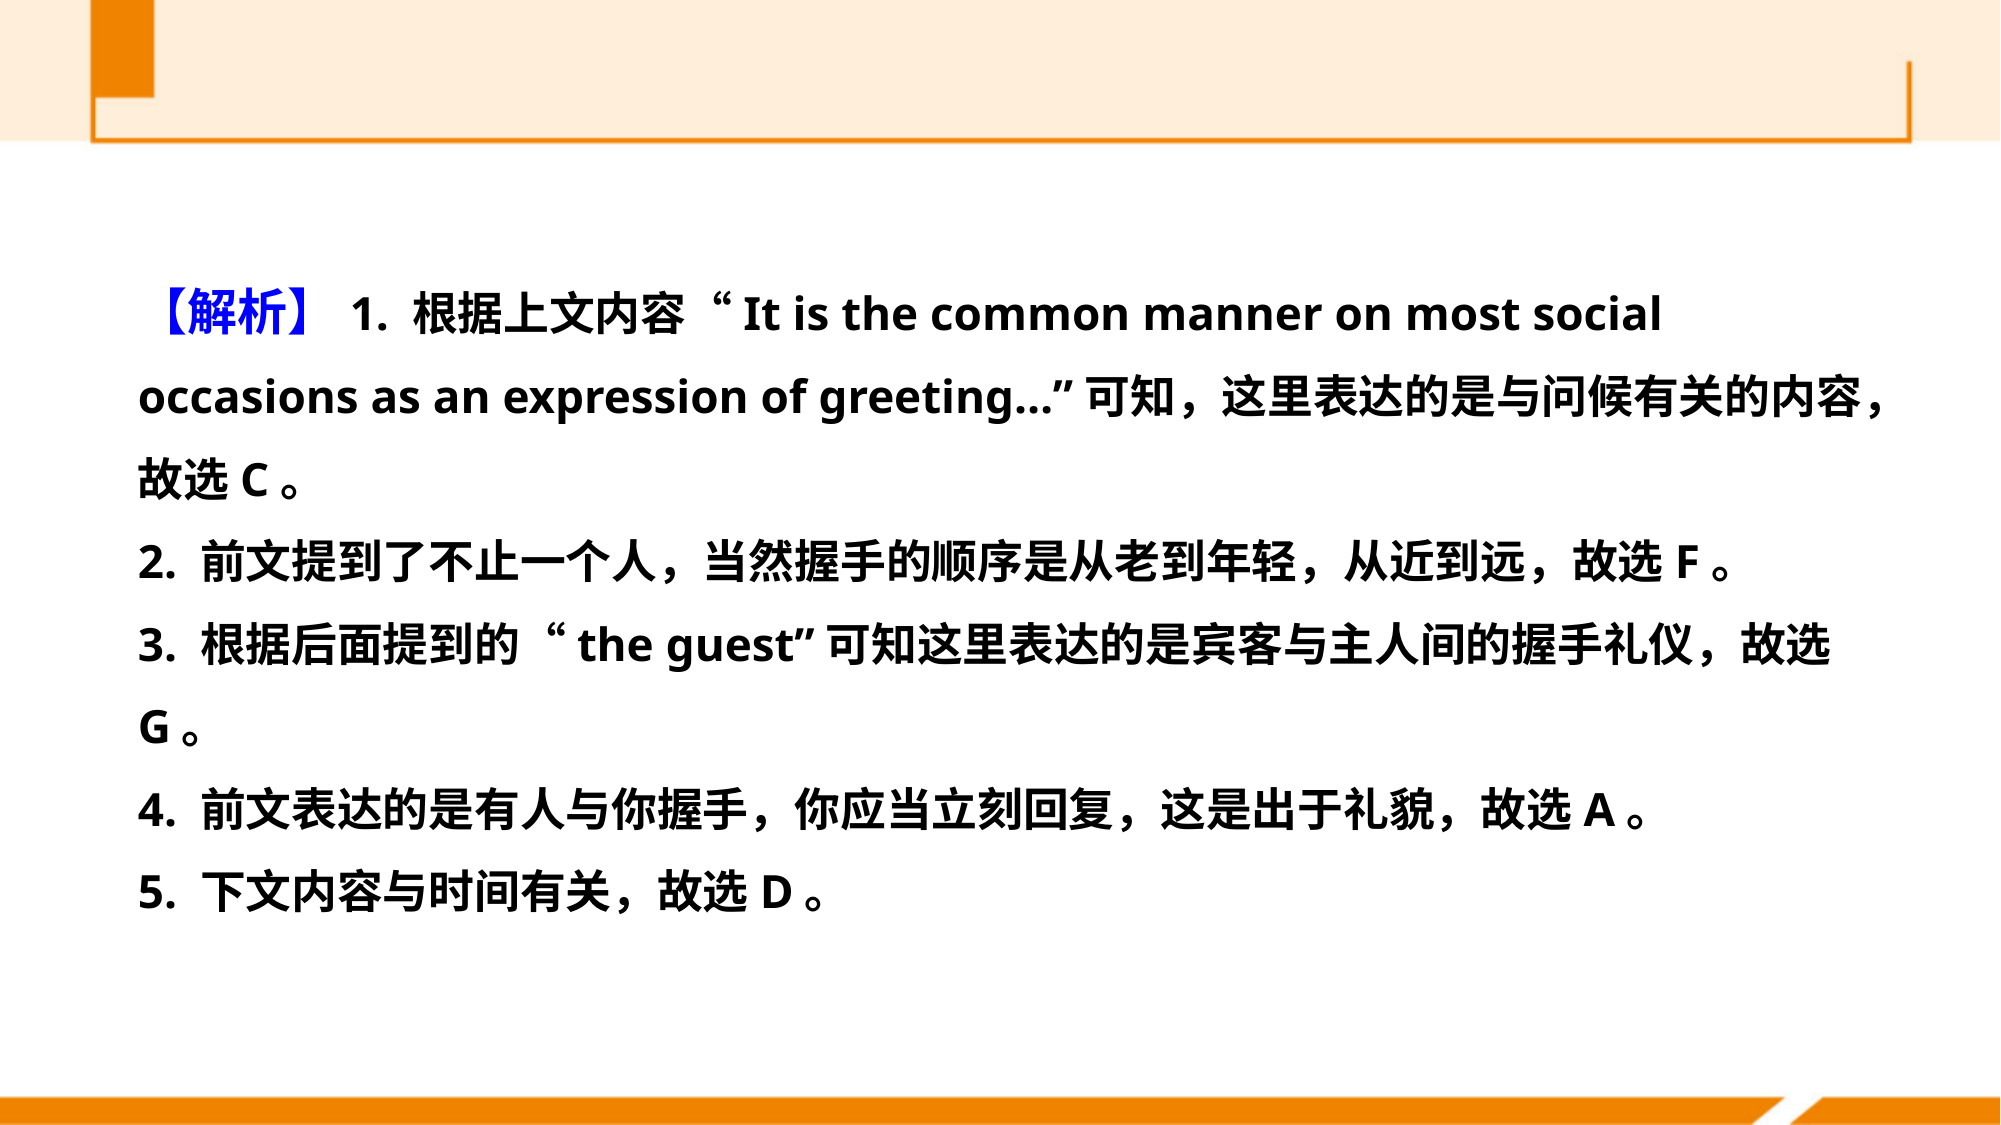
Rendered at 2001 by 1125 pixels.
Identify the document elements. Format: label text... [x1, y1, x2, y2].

picture [0, 0, 2001, 1125]
text_box 【解析】1. 根据上文内容“It is the common manner on most social occasions as an expression of greeting…”可知，这里表达的是与问候有关的内容，故选C。 2. 前文提到了不止一个人，当然握手的顺序是从老到年轻，从近到远，故选F。 3. 根据后面提到的“the guest”可知这里表达的是宾客与主人间的握手礼仪，故选G。 4. 前文表达的是有人与你握手，你应当立刻回复，这是出于礼貌，故选A。 5. 下文内容与时间有关，故选D。 [123, 243, 1893, 925]
